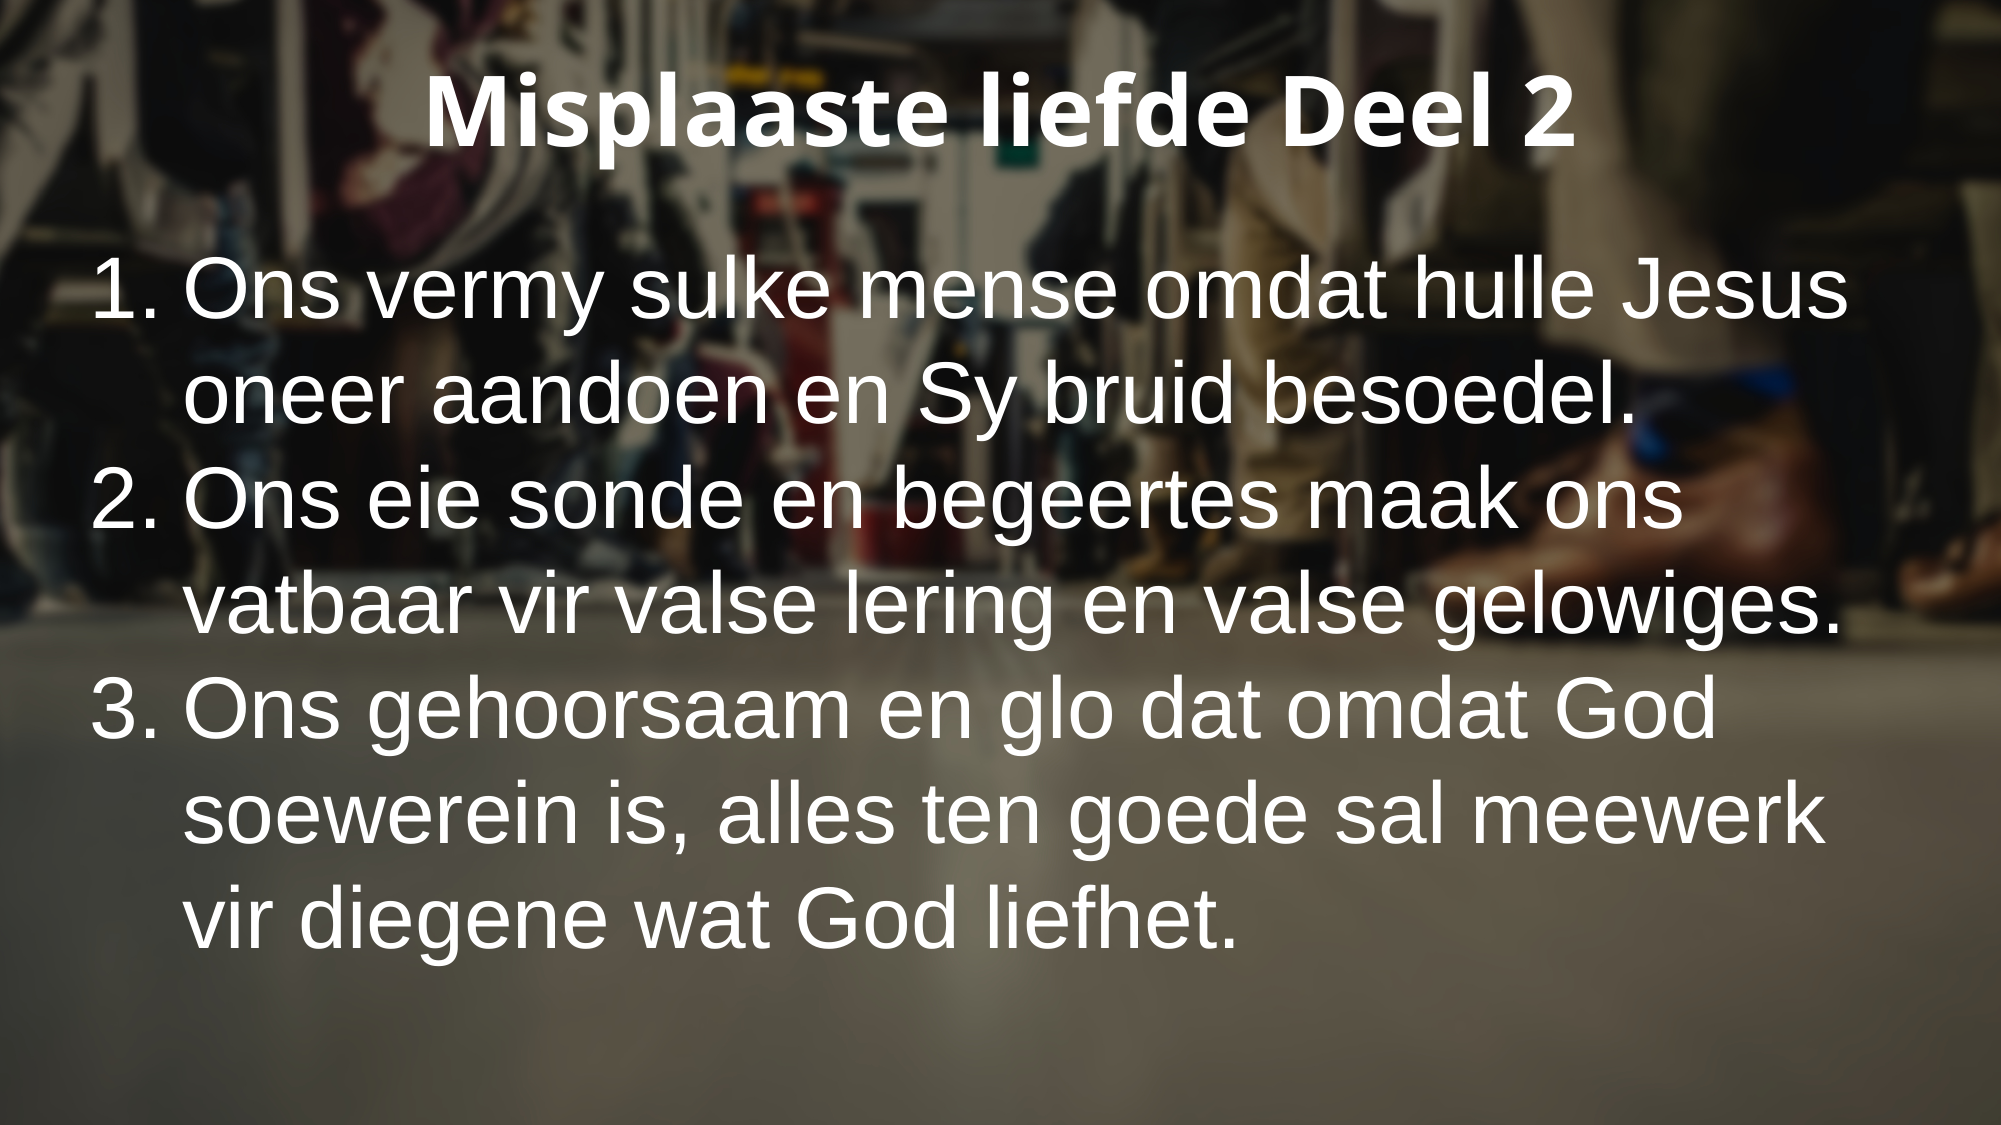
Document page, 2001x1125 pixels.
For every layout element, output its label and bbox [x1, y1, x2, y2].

text_box [0, 0, 2000, 1125]
